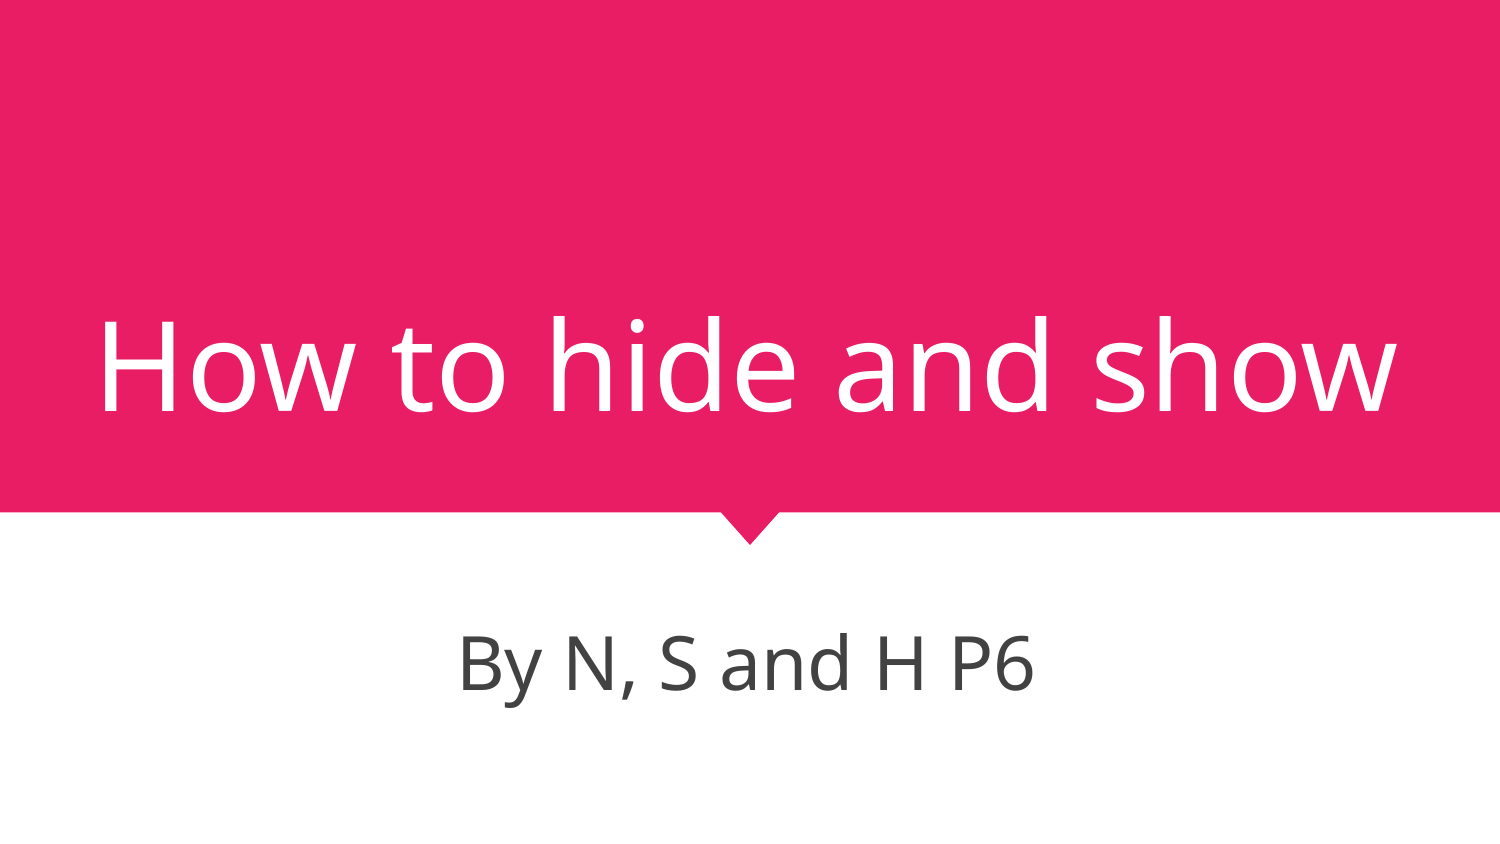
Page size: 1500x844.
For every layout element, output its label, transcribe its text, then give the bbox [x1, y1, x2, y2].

title How to hide and show [67, 105, 1427, 452]
subtitle By N, S and H P6 [67, 557, 1427, 765]
